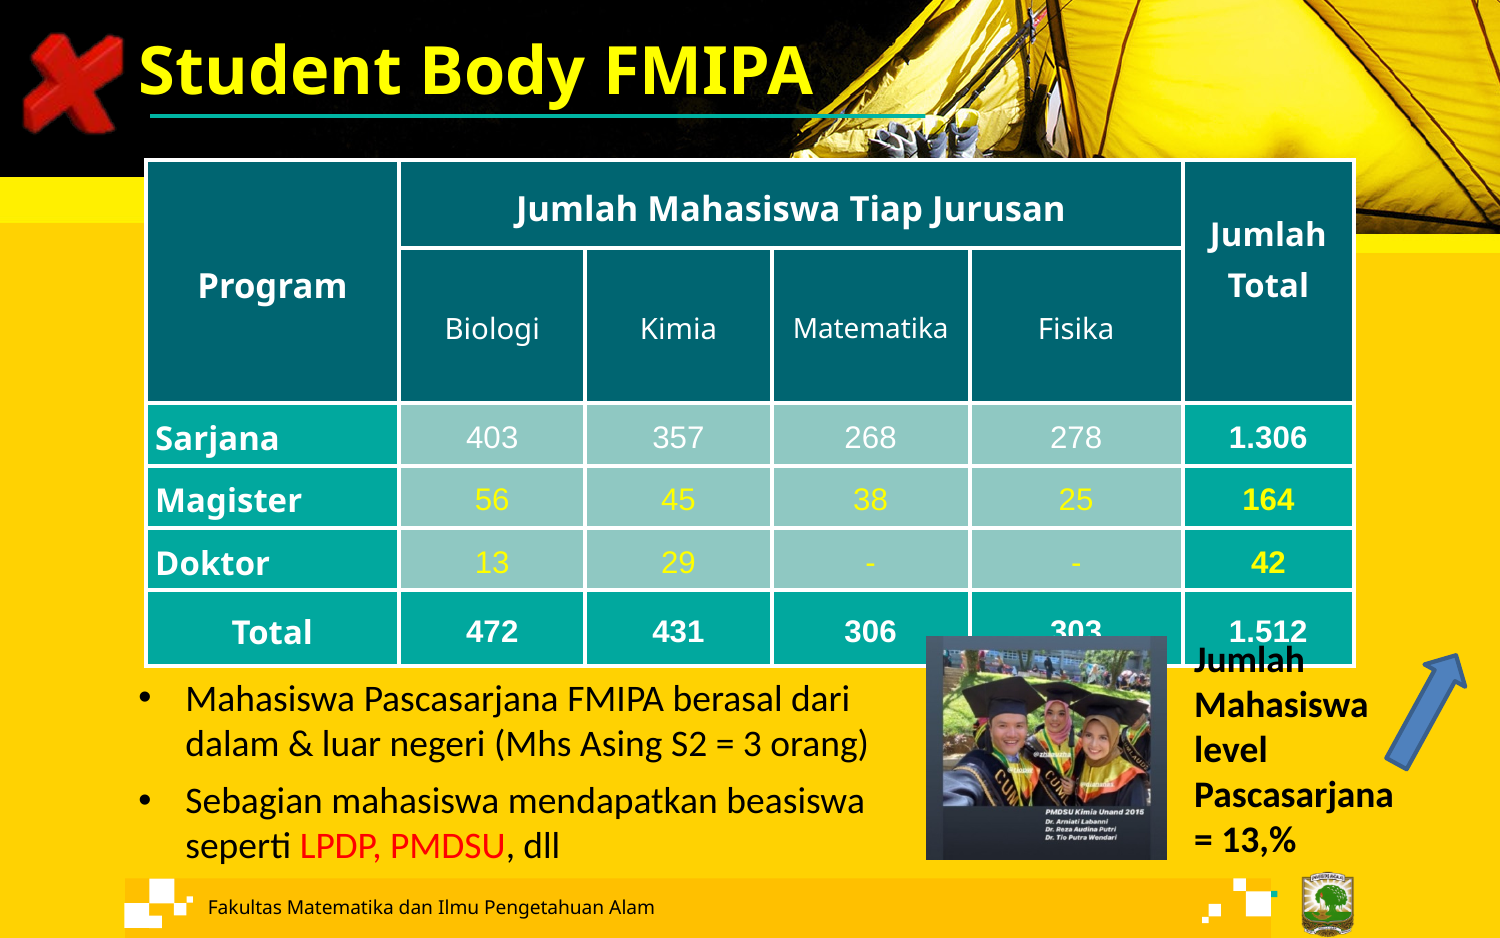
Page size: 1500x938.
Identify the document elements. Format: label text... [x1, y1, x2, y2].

table_cell 472 [401, 592, 583, 664]
table_header Jumlah Mahasiswa Tiap Jurusan [401, 162, 1181, 246]
table_cell Fisika [972, 250, 1181, 401]
table_cell Biologi [401, 250, 583, 401]
table_cell 403 [401, 405, 583, 464]
table_cell 13 [401, 530, 583, 588]
text_box [1271, 890, 1278, 898]
table_cell - [774, 530, 968, 588]
table_cell Matematika [774, 250, 968, 401]
table_header Jumlah Total [1185, 162, 1352, 401]
table_cell 38 [774, 468, 968, 526]
table_cell Kimia [587, 250, 770, 401]
text_box [149, 915, 162, 929]
table_cell 306 [774, 592, 968, 664]
table_cell 431 [587, 592, 770, 664]
text_box [124, 903, 150, 928]
text_box [125, 878, 1271, 938]
table_cell 45 [587, 468, 770, 526]
table_cell 56 [401, 468, 583, 526]
text_box Mahasiswa Pascasarjana FMIPA berasal dari dalam & luar negeri (Mhs Asing S2 = 3 orang) Sebagian mahasiswa mendapatkan beasiswa seperti LPDP, PMDSU, dll [123, 666, 889, 874]
table_cell - [972, 530, 1181, 588]
table_cell 303 [972, 592, 1181, 625]
table_cell 25 [972, 468, 1181, 526]
table_cell Total [148, 592, 397, 664]
text_box [1430, 653, 1468, 732]
text_box [186, 896, 193, 903]
table_cell Magister [148, 468, 397, 526]
table_cell 1.512 [1185, 592, 1352, 625]
table_cell 42 [1185, 530, 1352, 588]
text_box [149, 878, 175, 904]
table_cell 268 [774, 405, 968, 464]
table_cell 29 [587, 530, 770, 588]
table_cell 278 [972, 405, 1181, 464]
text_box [926, 626, 1427, 870]
table_cell Sarjana [148, 405, 397, 464]
text_box Fakultas Matematika dan Ilmu Pengetahuan Alam [207, 895, 802, 925]
text_box [1245, 891, 1271, 917]
table_cell 164 [1185, 468, 1352, 526]
picture [0, 0, 1500, 938]
text_box [1233, 878, 1246, 891]
text_box [1202, 916, 1209, 924]
table_header Program [148, 162, 397, 401]
text_box [173, 903, 187, 916]
table_cell 1.306 [1185, 405, 1352, 464]
text_box [1208, 903, 1221, 917]
text_box Student Body FMIPA [138, 20, 859, 116]
table_cell Doktor [148, 530, 397, 588]
table_cell 357 [587, 405, 770, 464]
text_box [150, 114, 926, 118]
